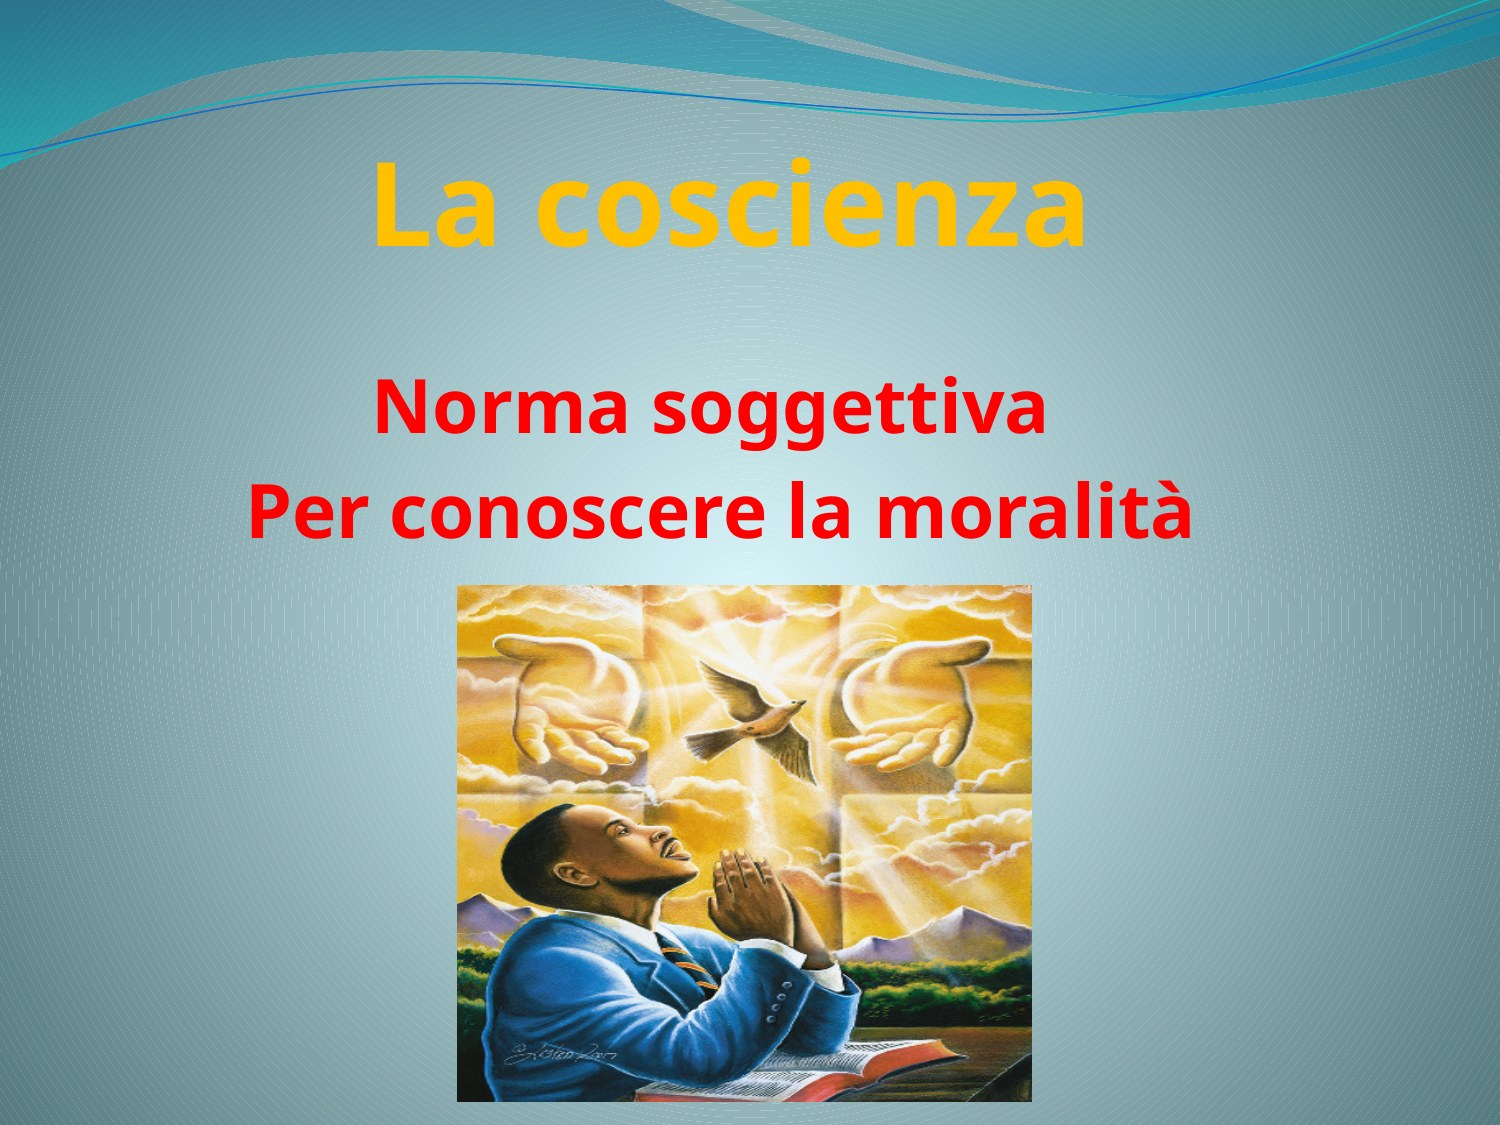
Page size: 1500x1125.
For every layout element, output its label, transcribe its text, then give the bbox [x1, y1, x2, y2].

picture [456, 585, 1032, 1102]
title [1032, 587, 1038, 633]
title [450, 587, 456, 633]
subtitle Norma soggettiva Per conoscere la moralità [82, 351, 1371, 633]
title La coscienza [87, 46, 1376, 270]
